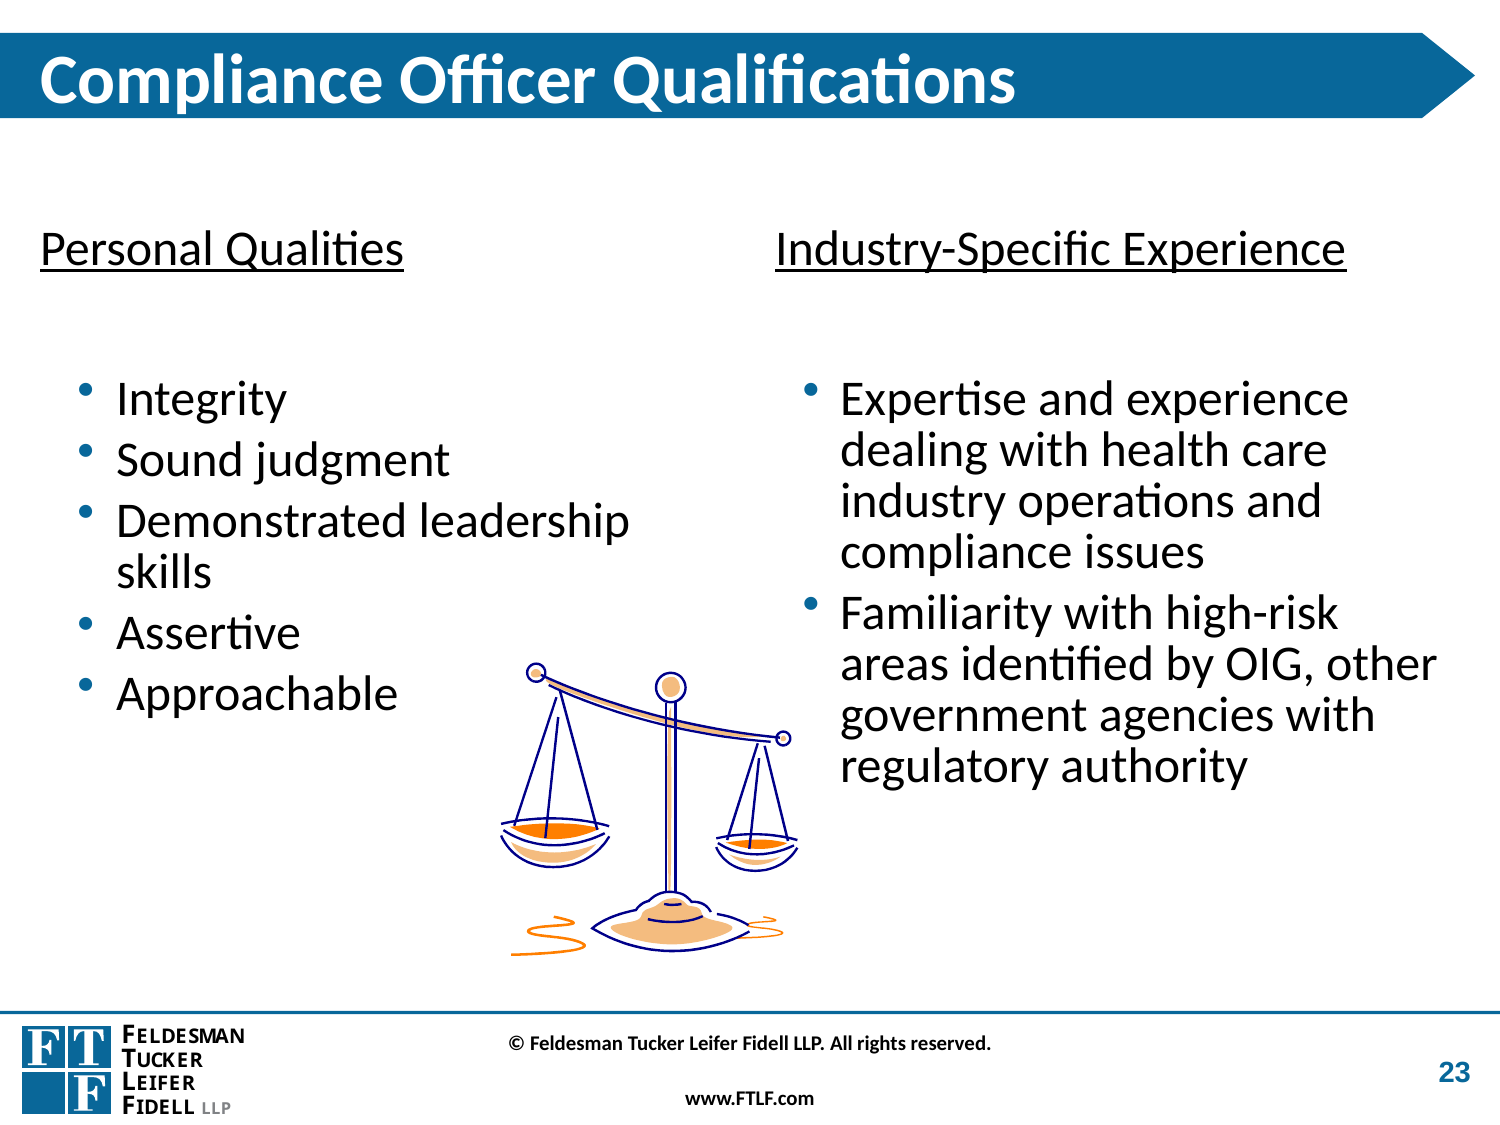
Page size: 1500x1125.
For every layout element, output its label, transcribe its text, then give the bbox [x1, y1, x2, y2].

list Industry-Specific Experience Expertise and experience dealing with health care industry operations and compliance issues Familiarity with high-risk areas identified by OIG, other government agencies with regulatory authority [712, 149, 1463, 988]
list Personal Qualities Integrity Sound judgment Demonstrated leadership skills Assertive Approachable [25, 149, 712, 988]
picture [499, 662, 799, 957]
slide_number 23 [1398, 1031, 1486, 1110]
title Compliance Officer Qualifications [25, 24, 1425, 126]
